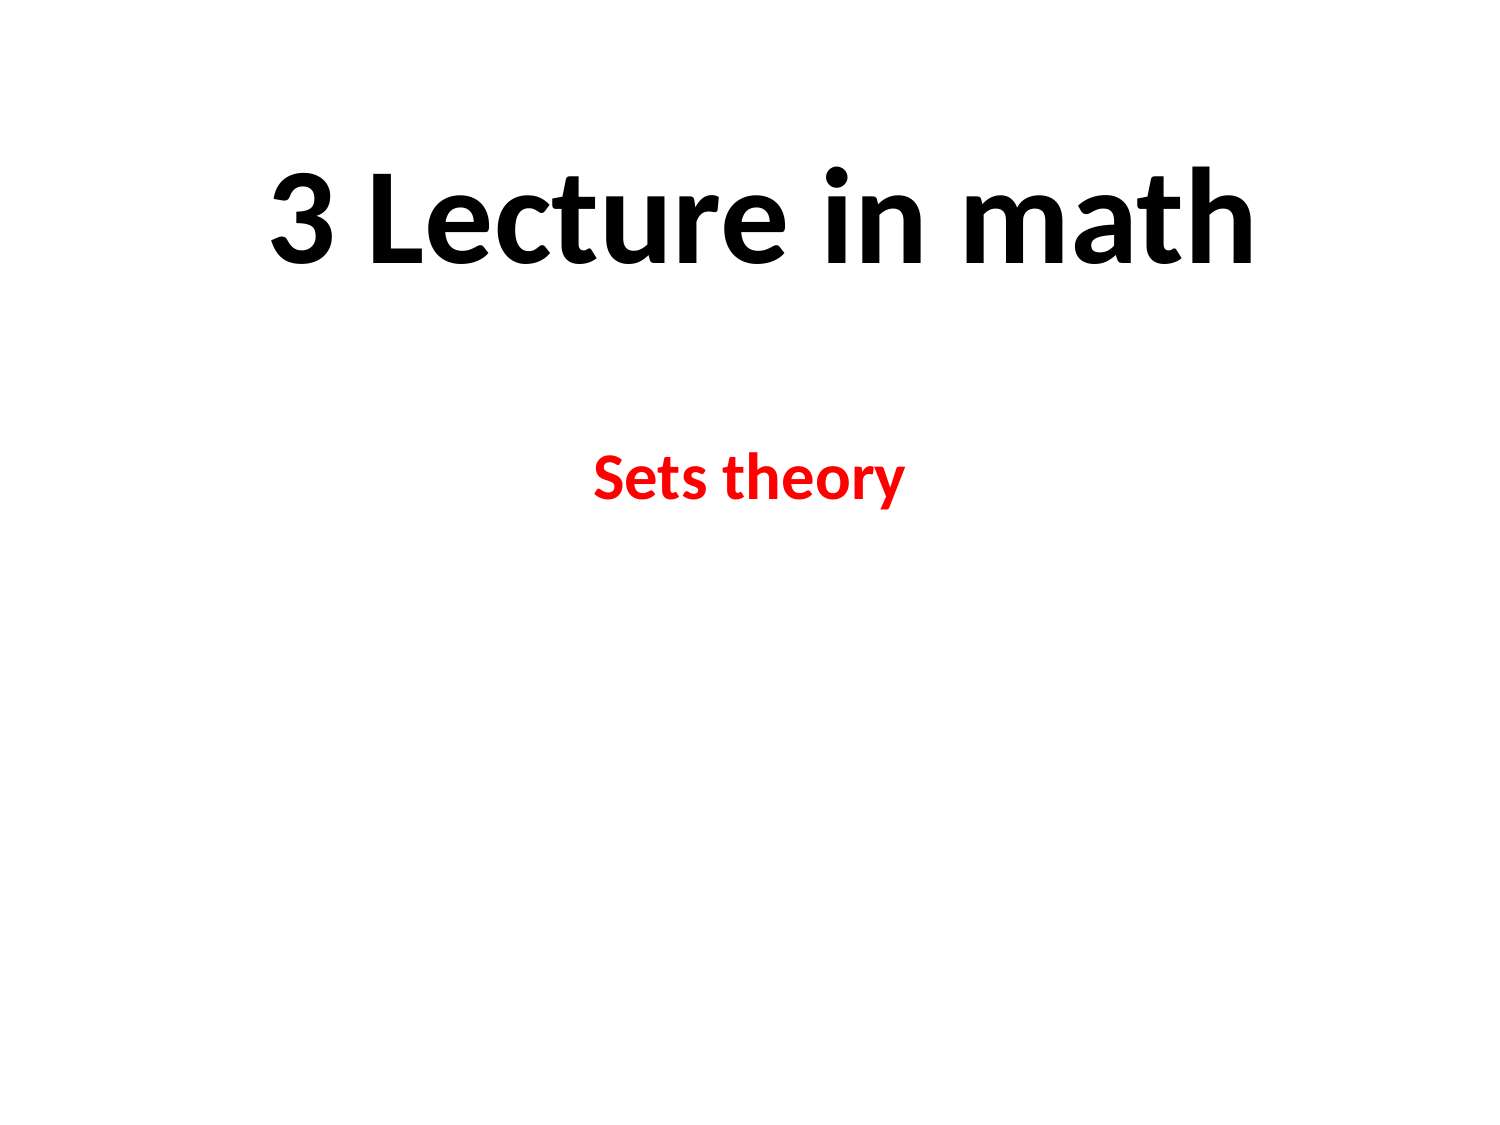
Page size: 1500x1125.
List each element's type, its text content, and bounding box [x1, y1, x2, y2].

subtitle Sets theory [225, 425, 1275, 913]
title 3 Lecture in math [125, 87, 1400, 329]
